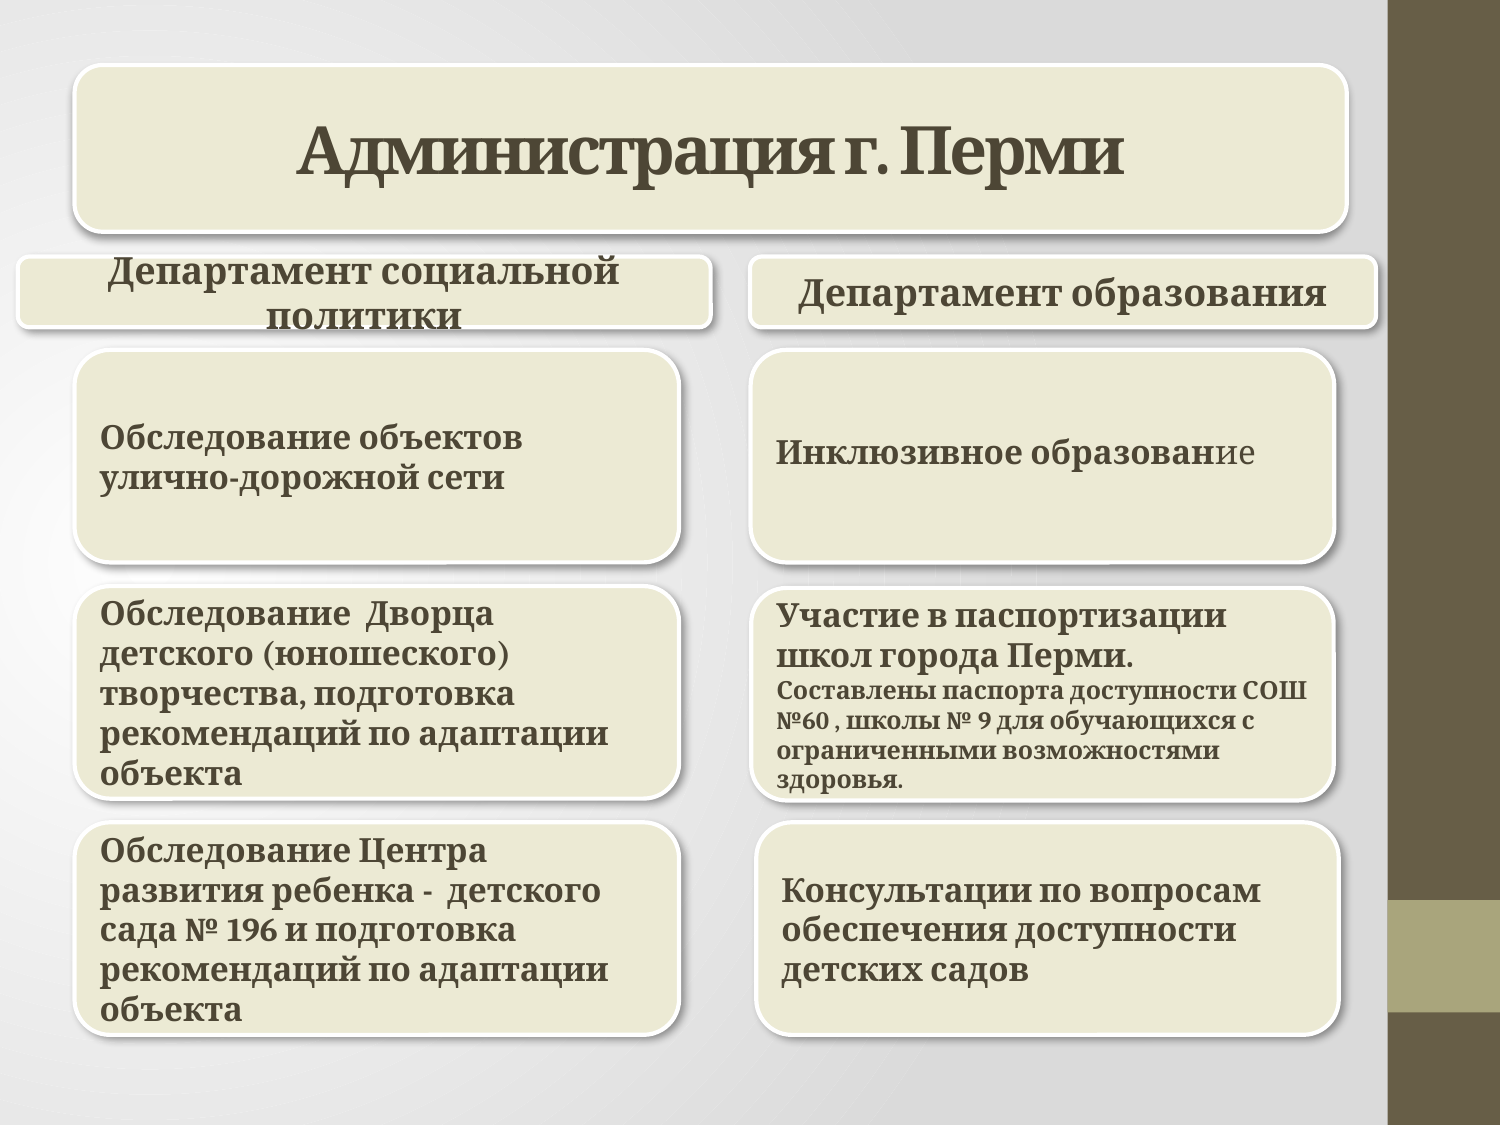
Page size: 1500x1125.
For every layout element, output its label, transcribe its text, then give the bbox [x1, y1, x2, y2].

text_box Департамент социальной политики [15, 254, 713, 330]
text_box Обследование Дворца детского (юношеского) творчества, подготовка рекомендаций по адаптации объекта [72, 583, 682, 801]
text_box Обследование объектов улично-дорожной сети [72, 347, 682, 565]
text_box Администрация г. Перми [72, 62, 1349, 234]
text_box Консультации по вопросам обеспечения доступности детских садов [754, 820, 1341, 1037]
text_box Инклюзивное образование [748, 347, 1337, 565]
text_box Участие в паспортизации школ города Перми. Составлены паспорта доступности СОШ №60 , школы № 9 для обучающихся с ограниченными возможностями здоровья. [749, 585, 1336, 803]
text_box Обследование Центра развития ребенка - детского сада № 196 и подготовка рекомендаций по адаптации объекта [72, 820, 682, 1037]
text_box Департамент образования [747, 254, 1379, 330]
